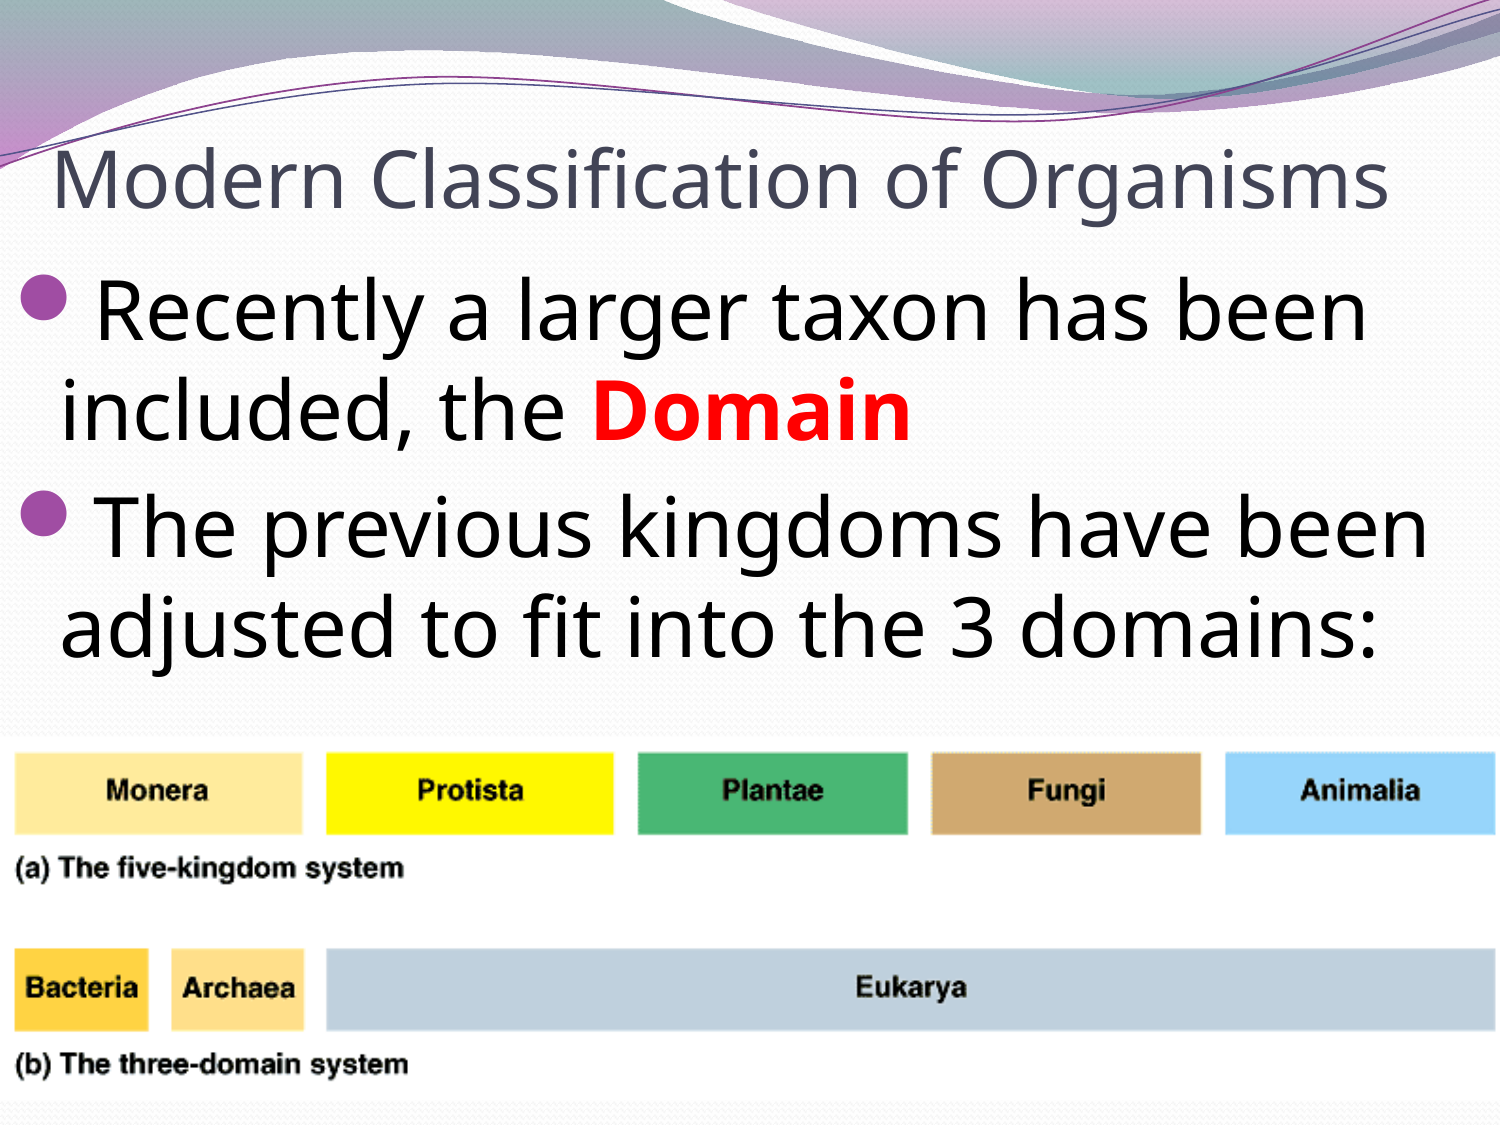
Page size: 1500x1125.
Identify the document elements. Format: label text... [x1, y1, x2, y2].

picture [0, 737, 1500, 1101]
list Recently a larger taxon has been included, the Domain The previous kingdoms have been adjusted to fit into the 3 domains: [0, 249, 1500, 737]
title Modern Classification of Organisms [50, 37, 1450, 225]
